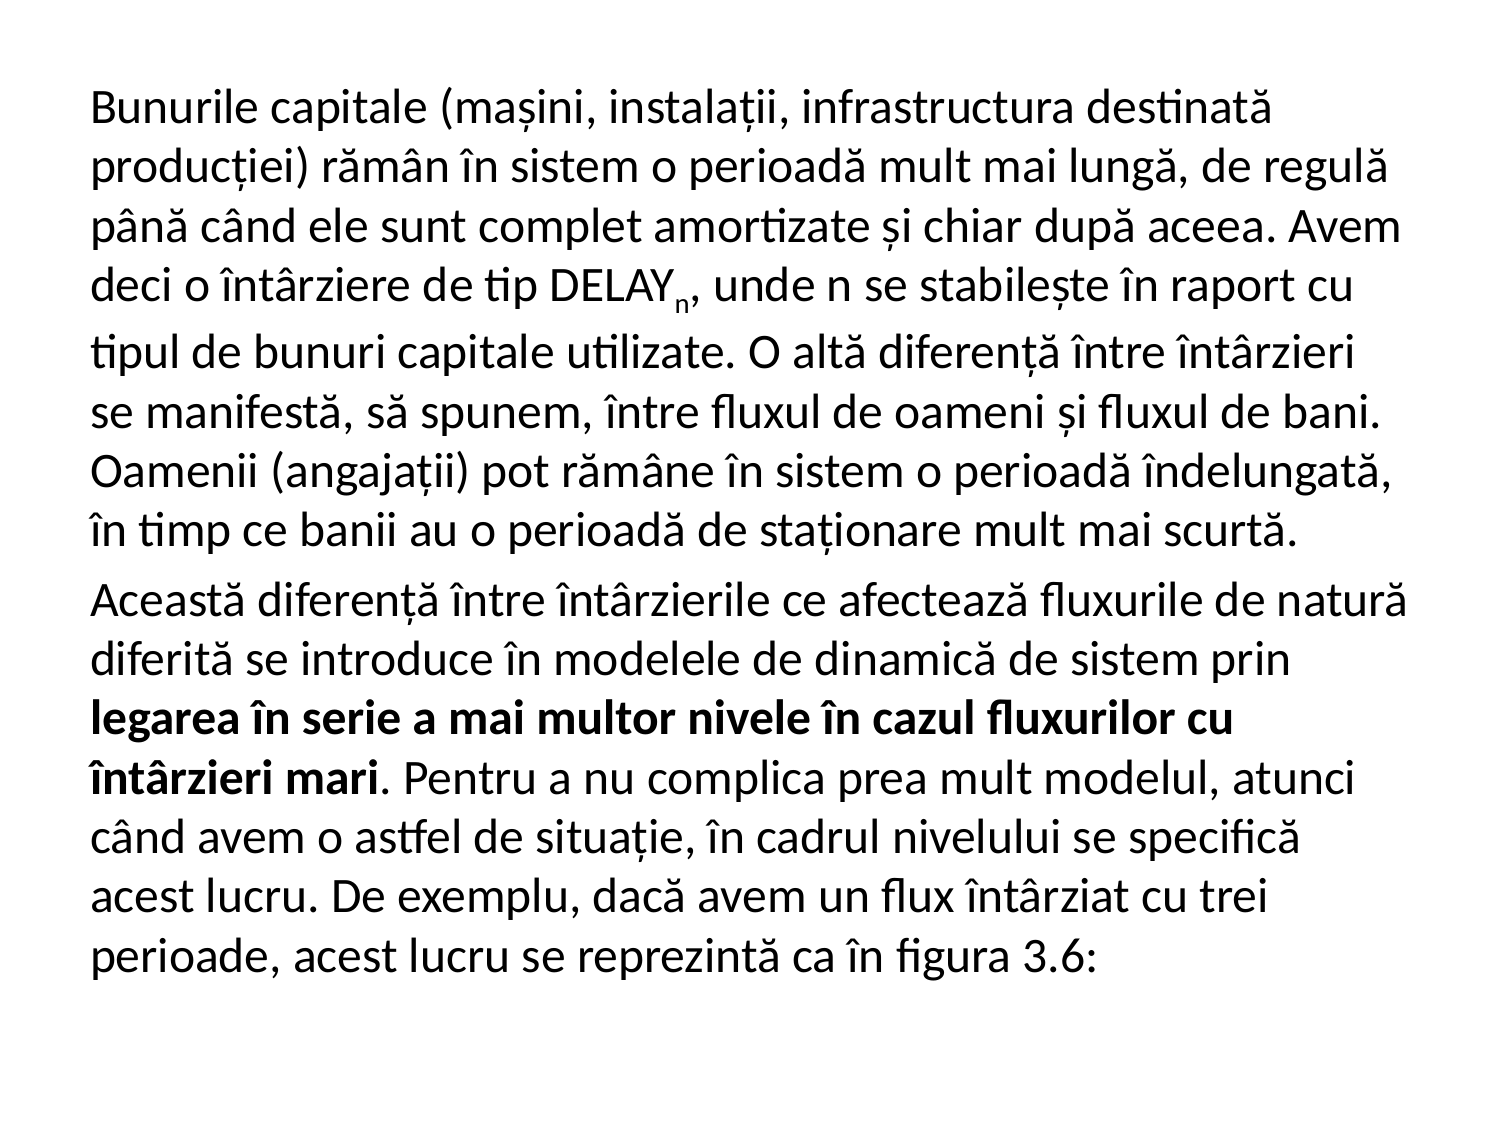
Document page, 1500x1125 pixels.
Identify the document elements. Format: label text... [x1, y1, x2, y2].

list Bunurile capitale (maşini, instalaţii, infrastructura destinată producţiei) rămân în sistem o perioadă mult mai lungă, de regulă până când ele sunt complet amortizate şi chiar după aceea. Avem deci o întârziere de tip DELAYn, unde n se stabileşte în raport cu tipul de bunuri capitale utilizate. O altă diferenţă între întârzieri se manifestă, să spunem, între fluxul de oameni şi fluxul de bani. Oamenii (angajaţii) pot rămâne în sistem o perioadă îndelungată, în timp ce banii au o perioadă de staţionare mult mai scurtă. Această diferenţă între întârzierile ce afectează fluxurile de natură diferită se introduce în modelele de dinamică de sistem prin legarea în serie a mai multor nivele în cazul fluxurilor cu întârzieri mari. Pentru a nu complica prea mult modelul, atunci când avem o astfel de situaţie, în cadrul nivelului se specifică acest lucru. De exemplu, dacă avem un flux întârziat cu trei perioade, acest lucru se reprezintă ca în figura 3.6: [75, 66, 1425, 1047]
